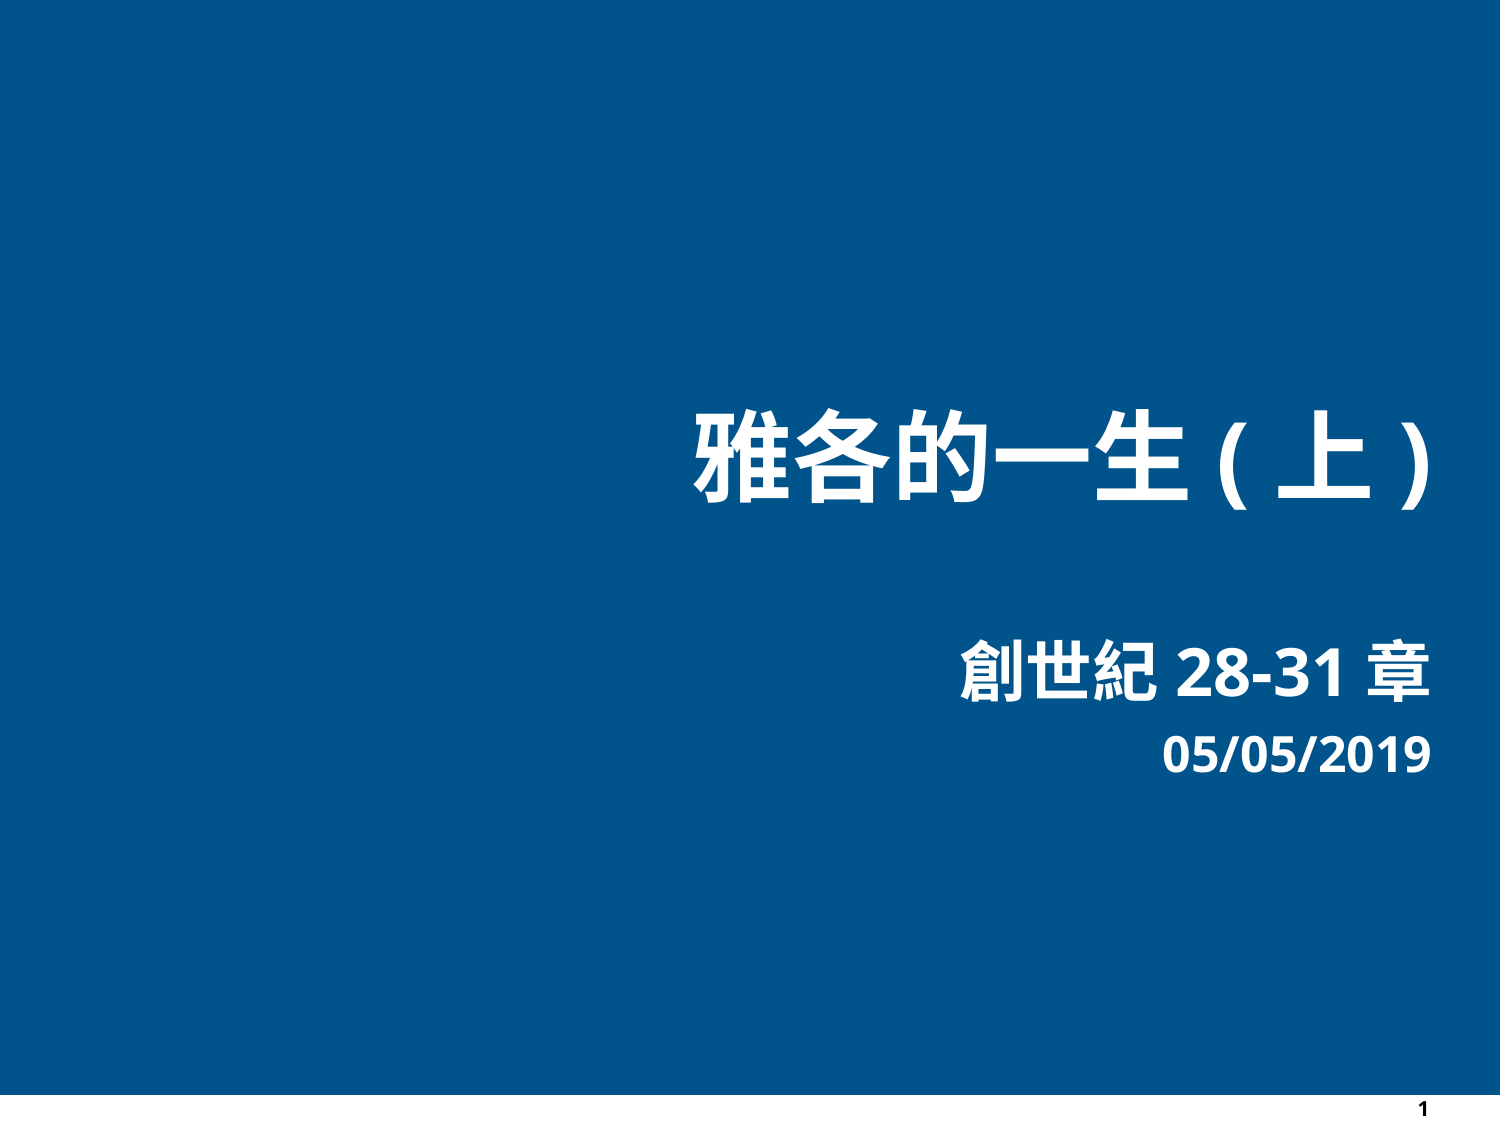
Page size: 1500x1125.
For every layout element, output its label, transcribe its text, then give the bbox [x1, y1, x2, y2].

title 雅各的一生(上) [67, 357, 1433, 523]
subtitle 創世紀28-31章 05/05/2019 [67, 622, 1433, 873]
